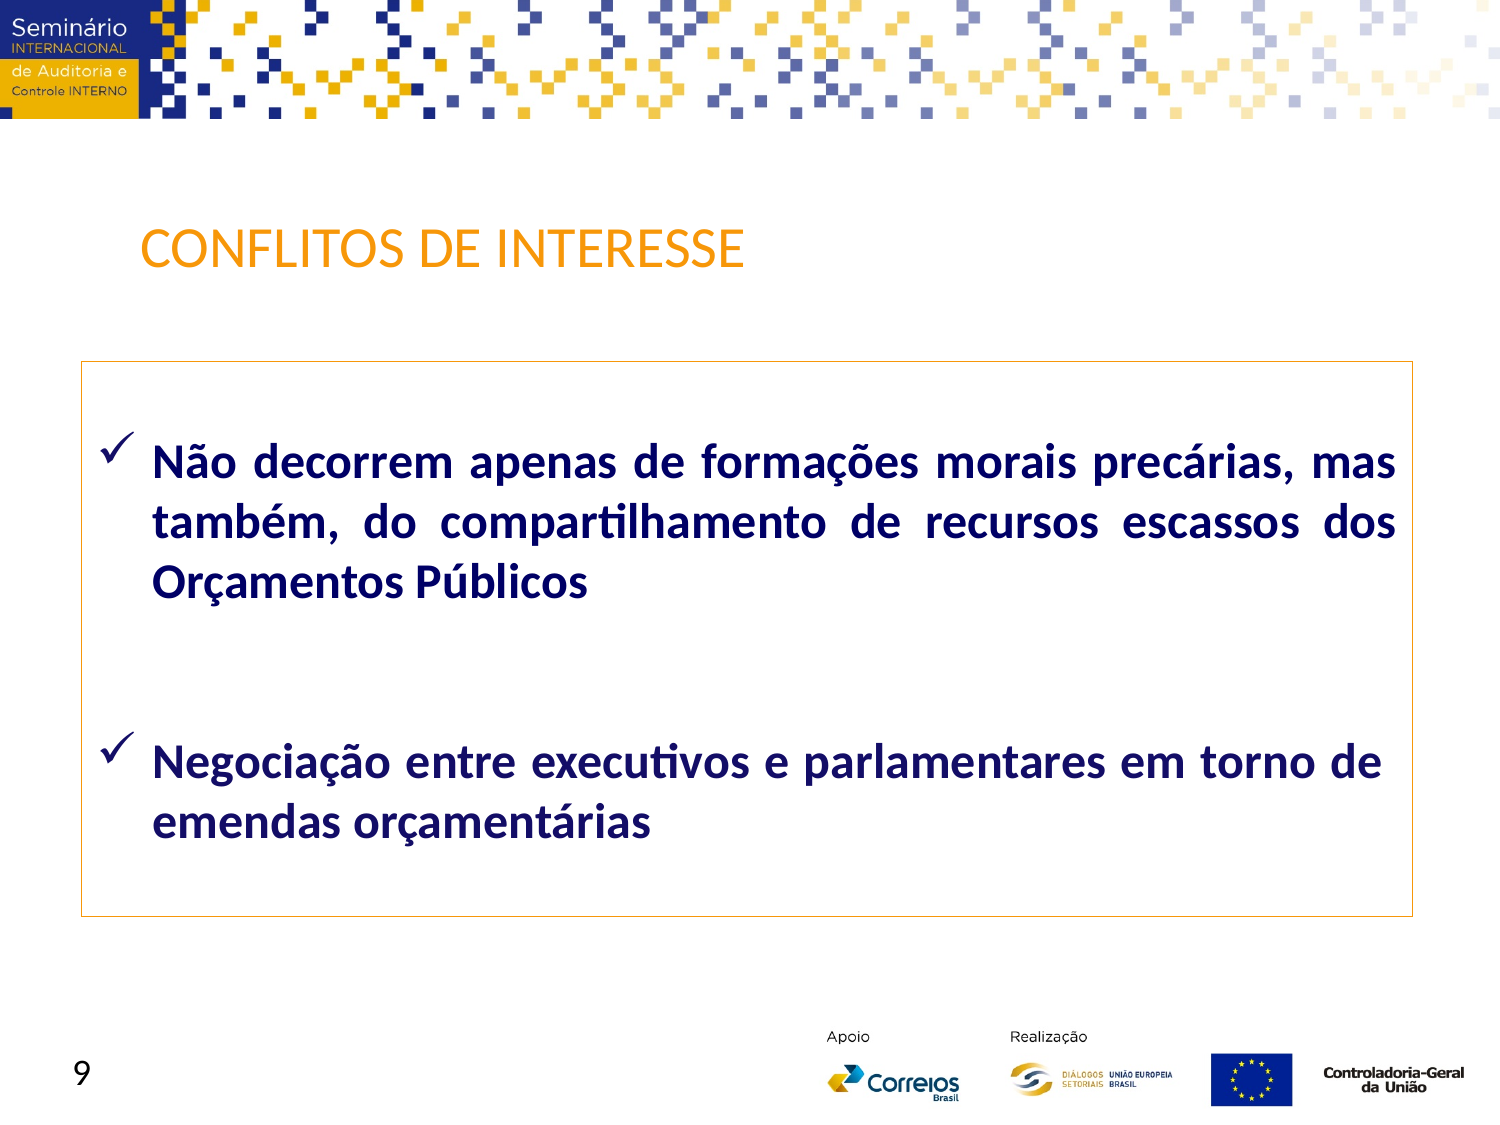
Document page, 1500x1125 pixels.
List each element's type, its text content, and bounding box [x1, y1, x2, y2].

text_box 9 [57, 1040, 107, 1100]
text_box Não decorrem apenas de formações morais precárias, mas também, do compartilhamento de recursos escassos dos Orçamentos Públicos Negociação entre executivos e parlamentares em torno de emendas orçamentárias [81, 361, 1413, 917]
picture [808, 1009, 1495, 1125]
picture [0, 0, 1500, 119]
text_box CONFLITOS DE INTERESSE [125, 201, 1436, 287]
